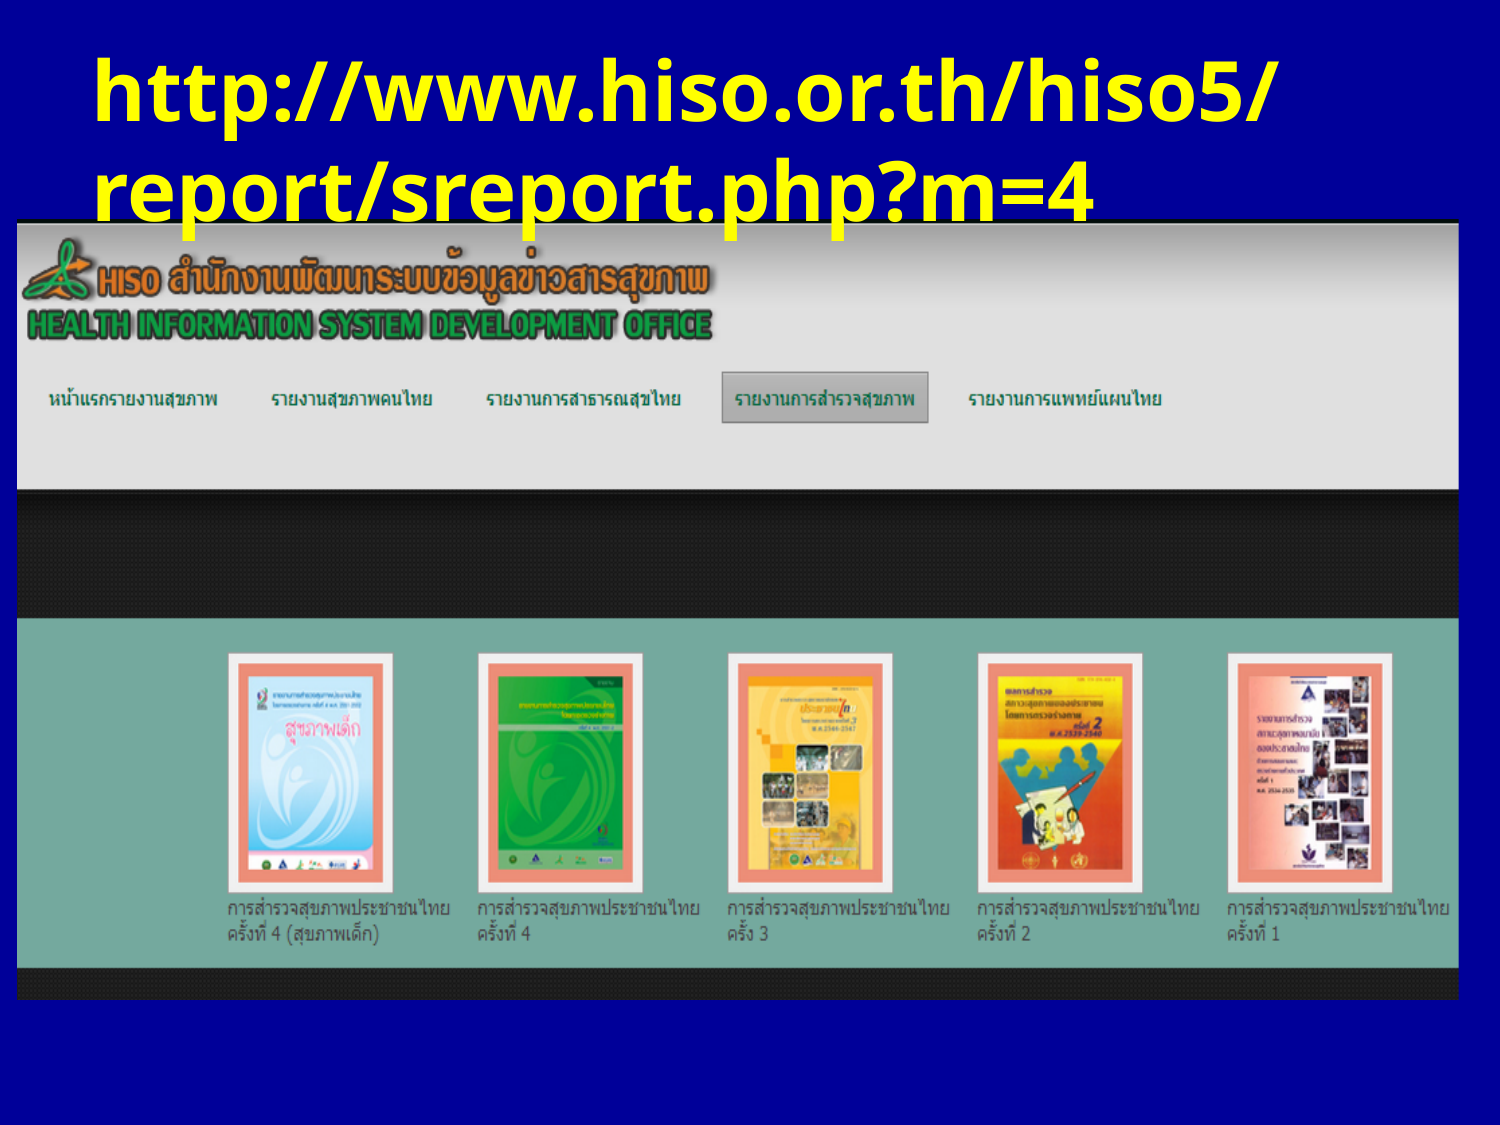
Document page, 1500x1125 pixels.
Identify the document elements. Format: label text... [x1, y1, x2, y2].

picture [16, 219, 1459, 1000]
text_box http://www.hiso.or.th/hiso5/report/sreport.php?m=4 [76, 30, 1388, 218]
